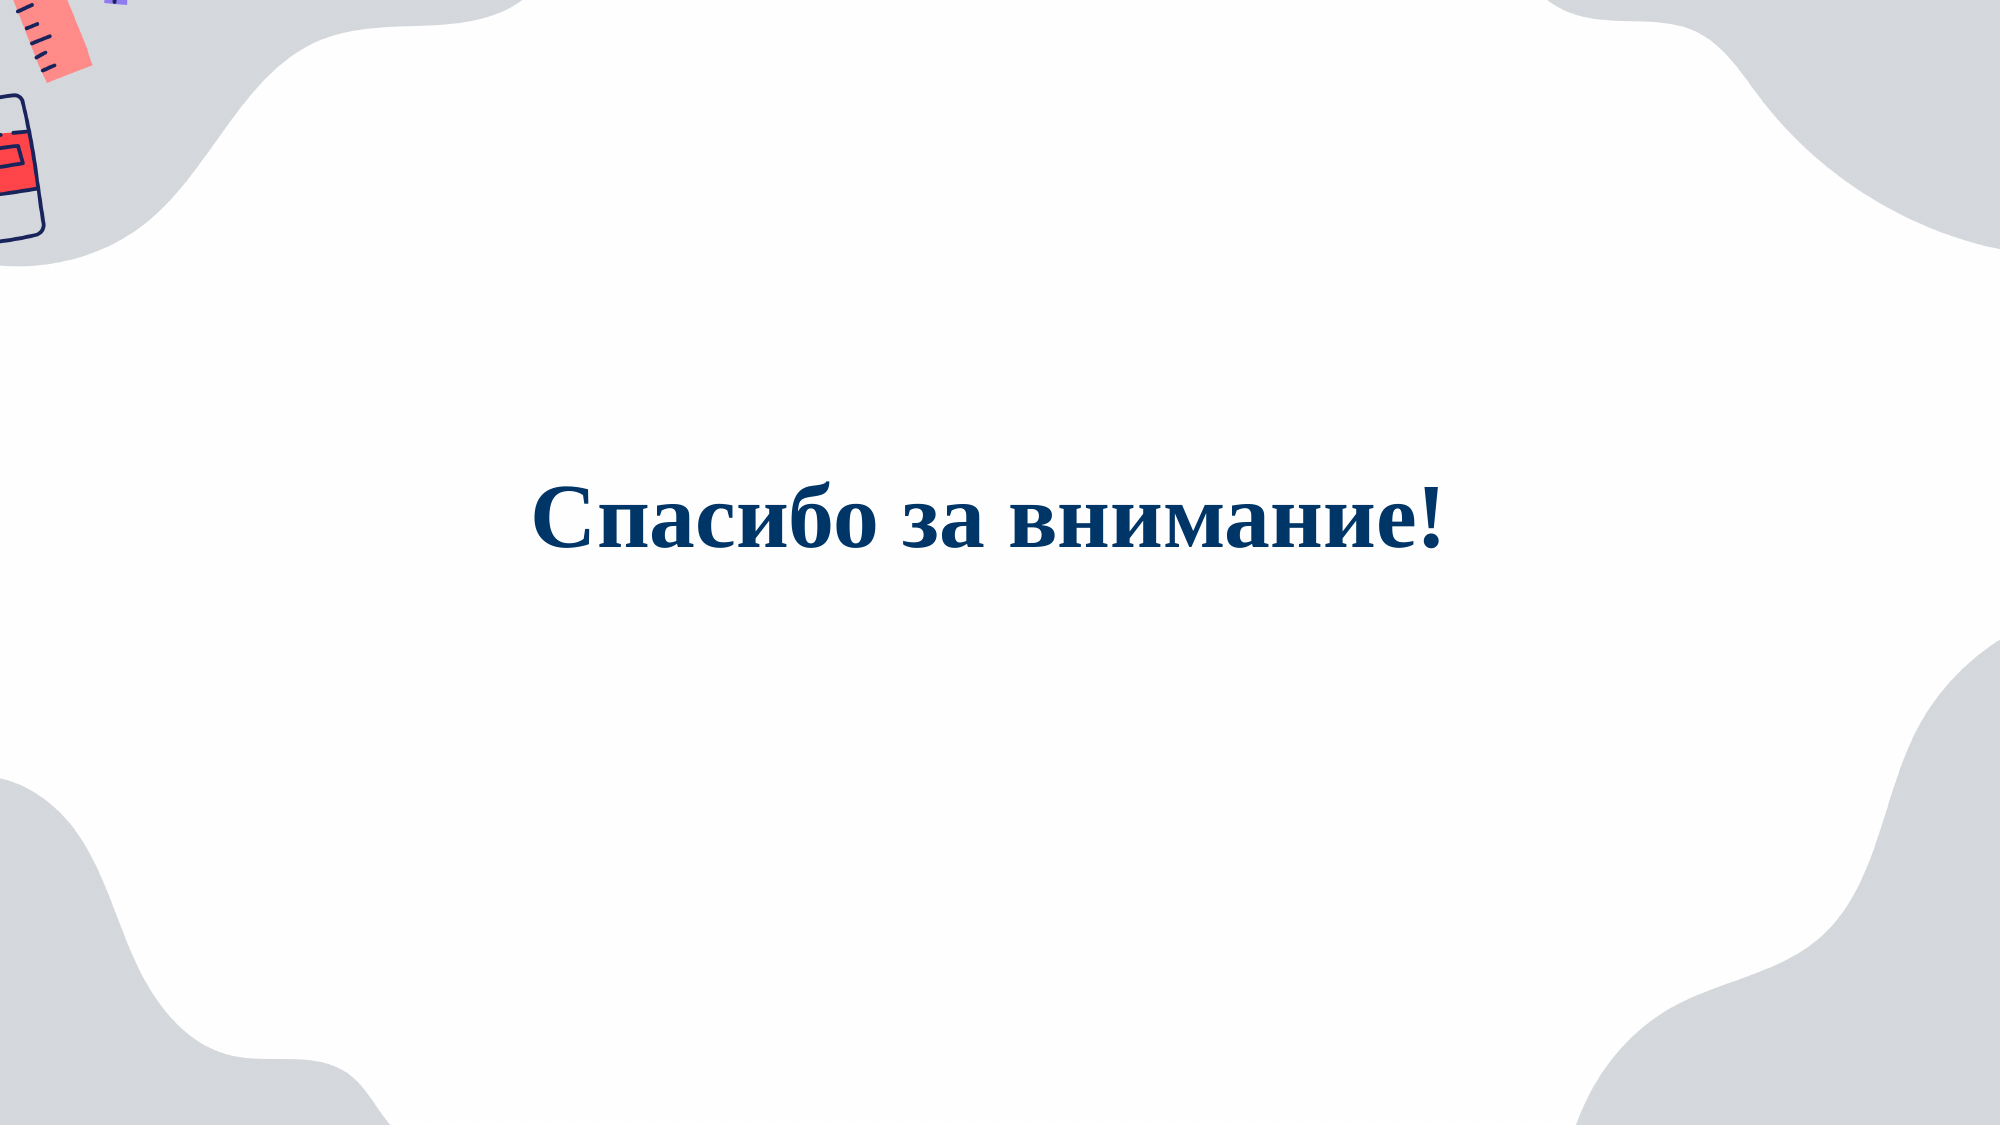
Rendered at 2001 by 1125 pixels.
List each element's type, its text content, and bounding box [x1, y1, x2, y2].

title Спасибо за внимание! [193, 453, 1786, 582]
picture [0, 0, 2000, 1125]
